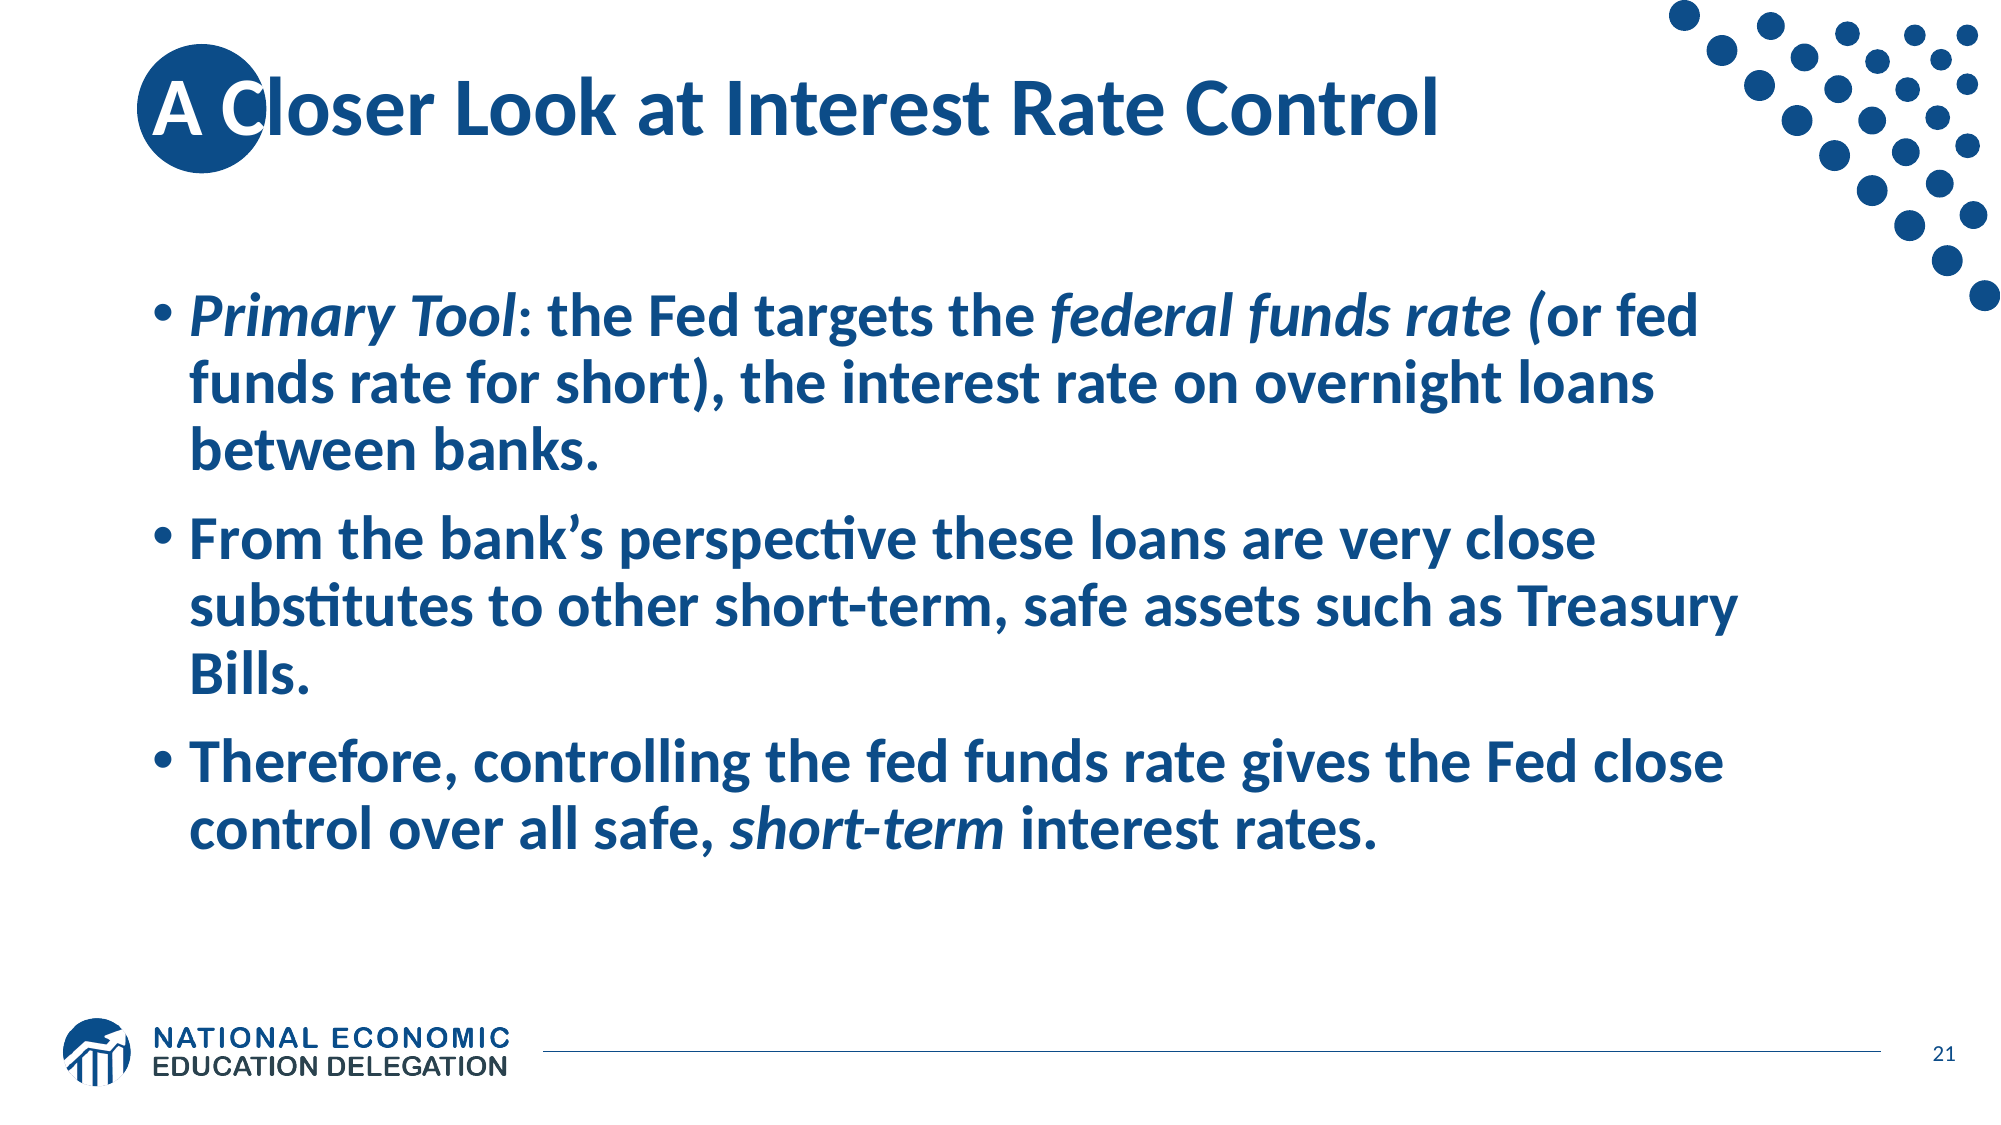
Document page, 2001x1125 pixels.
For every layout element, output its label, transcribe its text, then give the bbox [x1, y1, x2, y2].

slide_number 21 [1521, 1022, 1972, 1082]
picture [55, 1013, 520, 1091]
list Primary Tool: the Fed targets the federal funds rate (or fed funds rate for short), the interest rate on overnight loans between banks. From the bank’s perspective these loans are very close substitutes to other short-term, safe assets such as Treasury Bills. Therefore, controlling the fed funds rate gives the Fed close control over all safe, short-term interest rates. [137, 257, 1863, 972]
title A Closer Look at Interest Rate Control [137, 0, 1863, 218]
